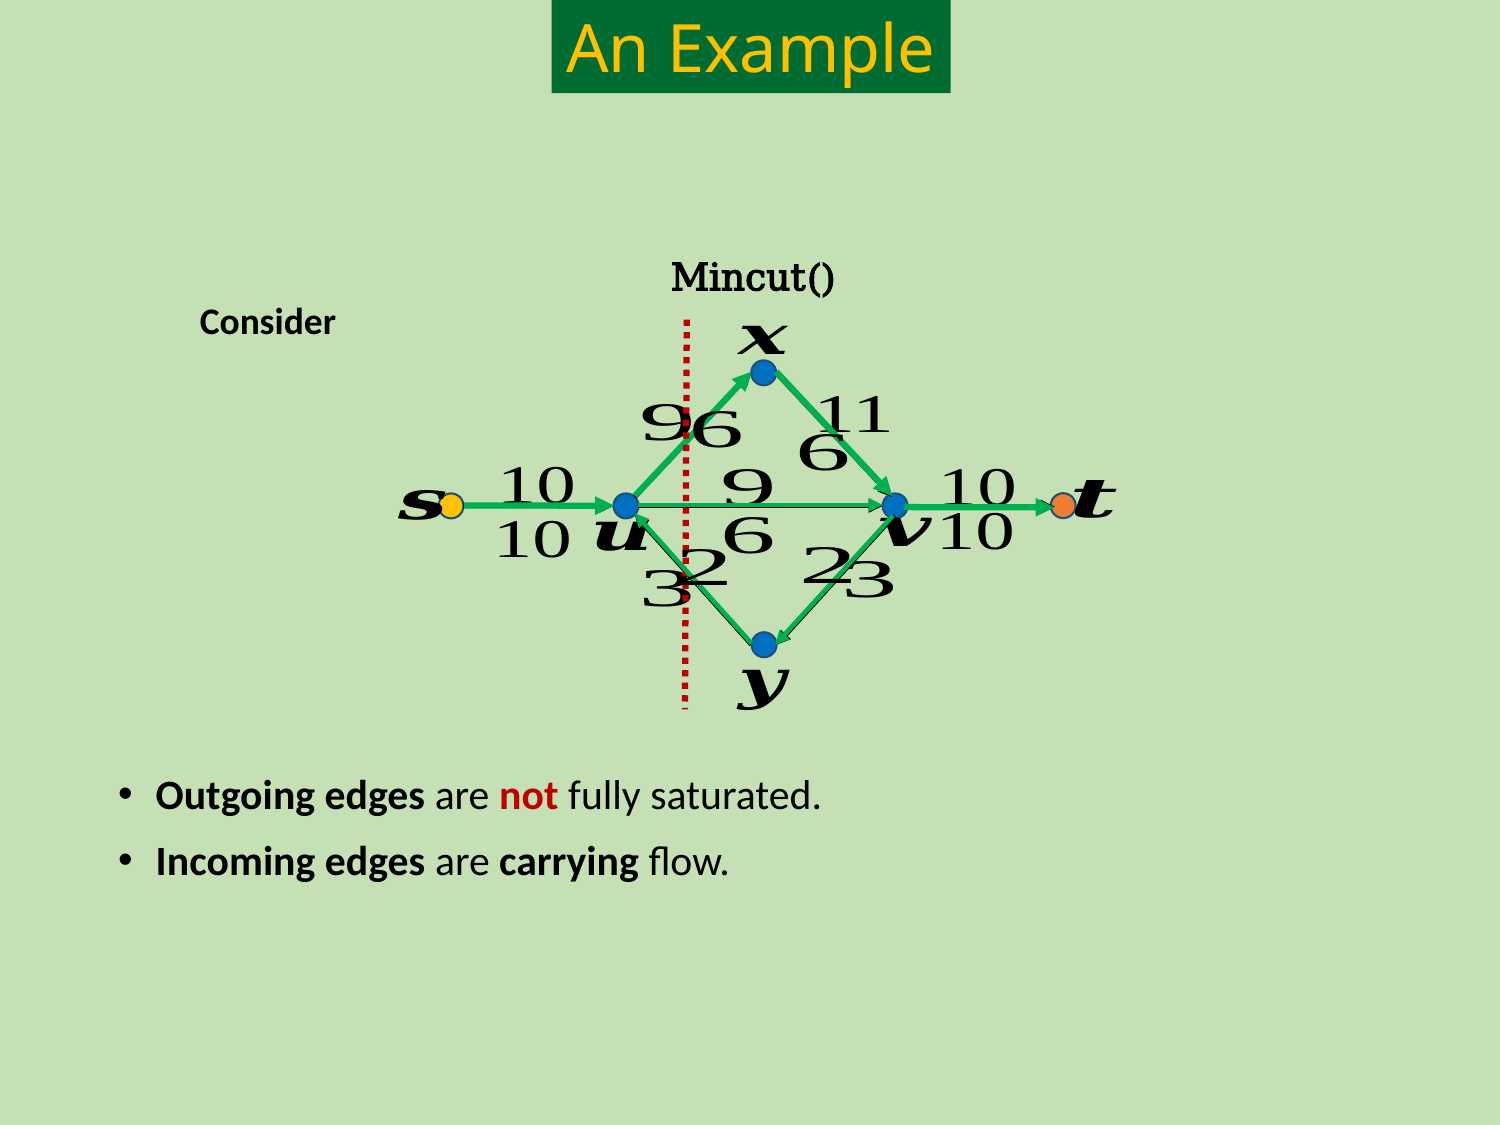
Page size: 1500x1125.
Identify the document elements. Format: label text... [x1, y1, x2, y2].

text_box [634, 371, 684, 496]
text_box [612, 492, 640, 520]
text_box [750, 359, 777, 387]
text_box [881, 492, 909, 518]
list Outgoing edges are not fully saturated. Incoming edges are carrying flow. [103, 299, 1397, 1014]
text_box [775, 515, 894, 645]
text_box [750, 631, 778, 659]
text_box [1050, 469, 1125, 531]
text_box An Example [551, 0, 951, 94]
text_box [393, 472, 464, 533]
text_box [776, 371, 893, 496]
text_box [687, 371, 752, 496]
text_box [634, 513, 752, 644]
